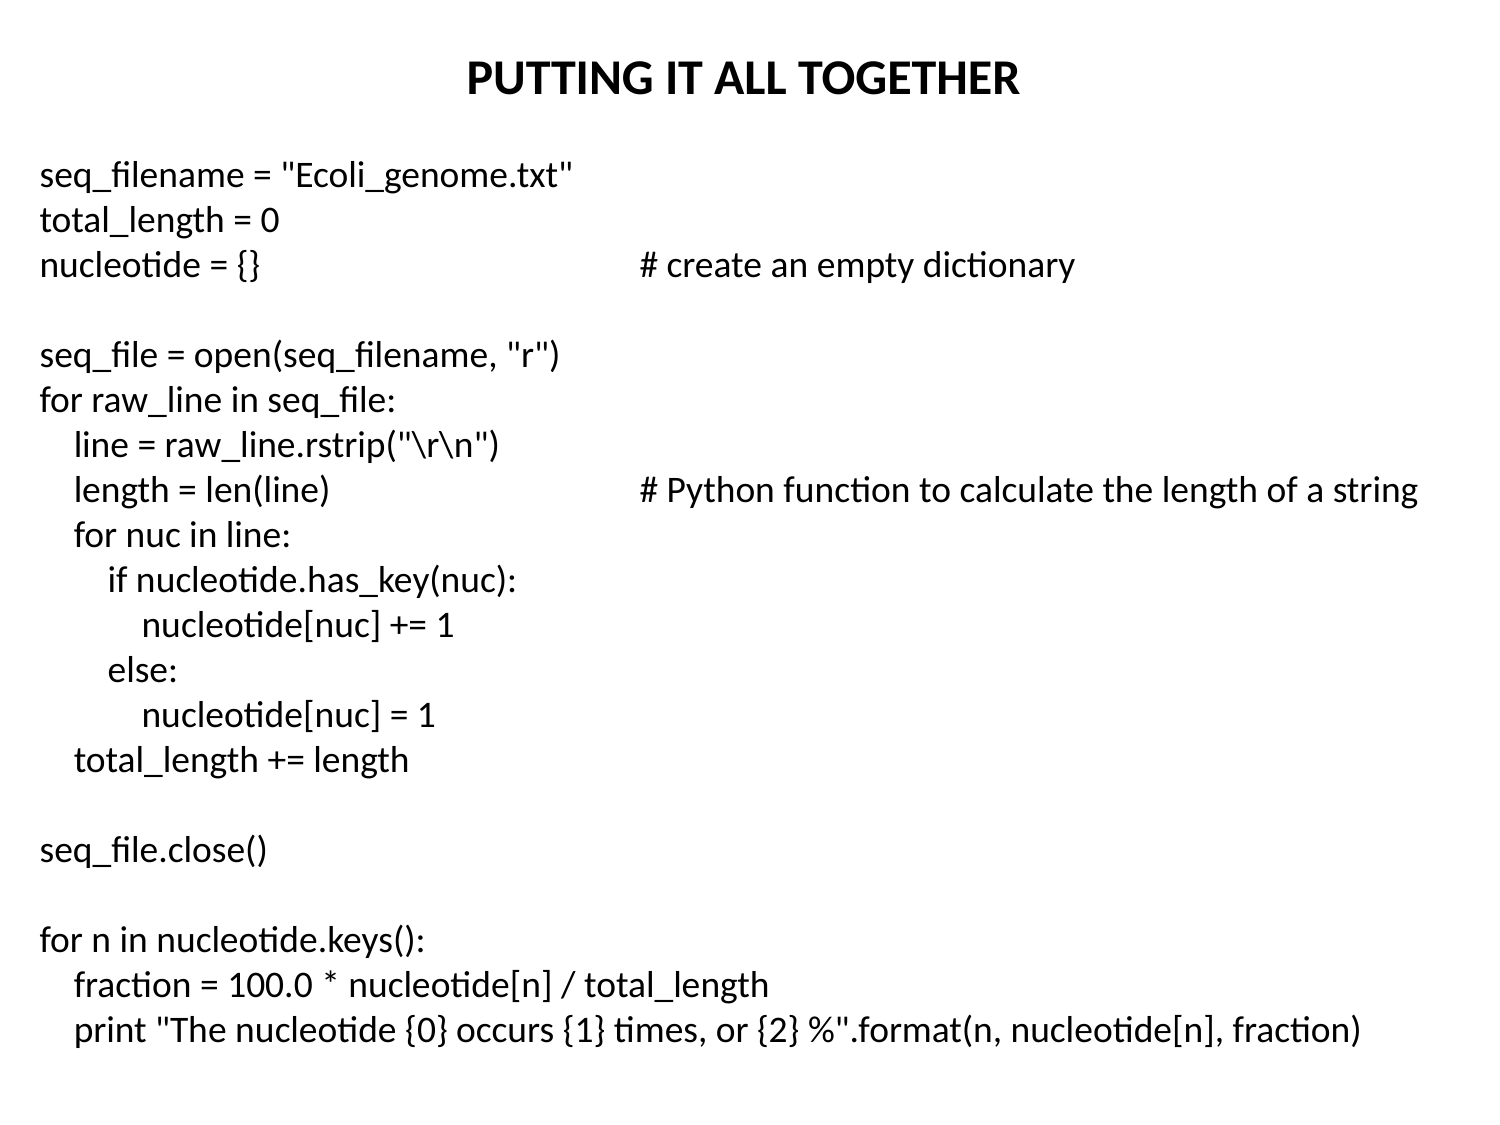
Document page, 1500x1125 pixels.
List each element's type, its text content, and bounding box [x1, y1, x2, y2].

text_box PUTTING IT ALL TOGETHER seq_filename = "Ecoli_genome.txt" total_length = 0 nucleotide = {} # create an empty dictionary seq_file = open(seq_filename, "r") for raw_line in seq_file: line = raw_line.rstrip("\r\n") length = len(line) # Python function to calculate the length of a string for nuc in line: if nucleotide.has_key(nuc): nucleotide[nuc] += 1 else: nucleotide[nuc] = 1 total_length += length seq_file.close() for n in nucleotide.keys(): fraction = 100.0 * nucleotide[n] / total_length print "The nucleotide {0} occurs {1} times, or {2} %".format(n, nucleotide[n], fraction) [24, 37, 1463, 1058]
